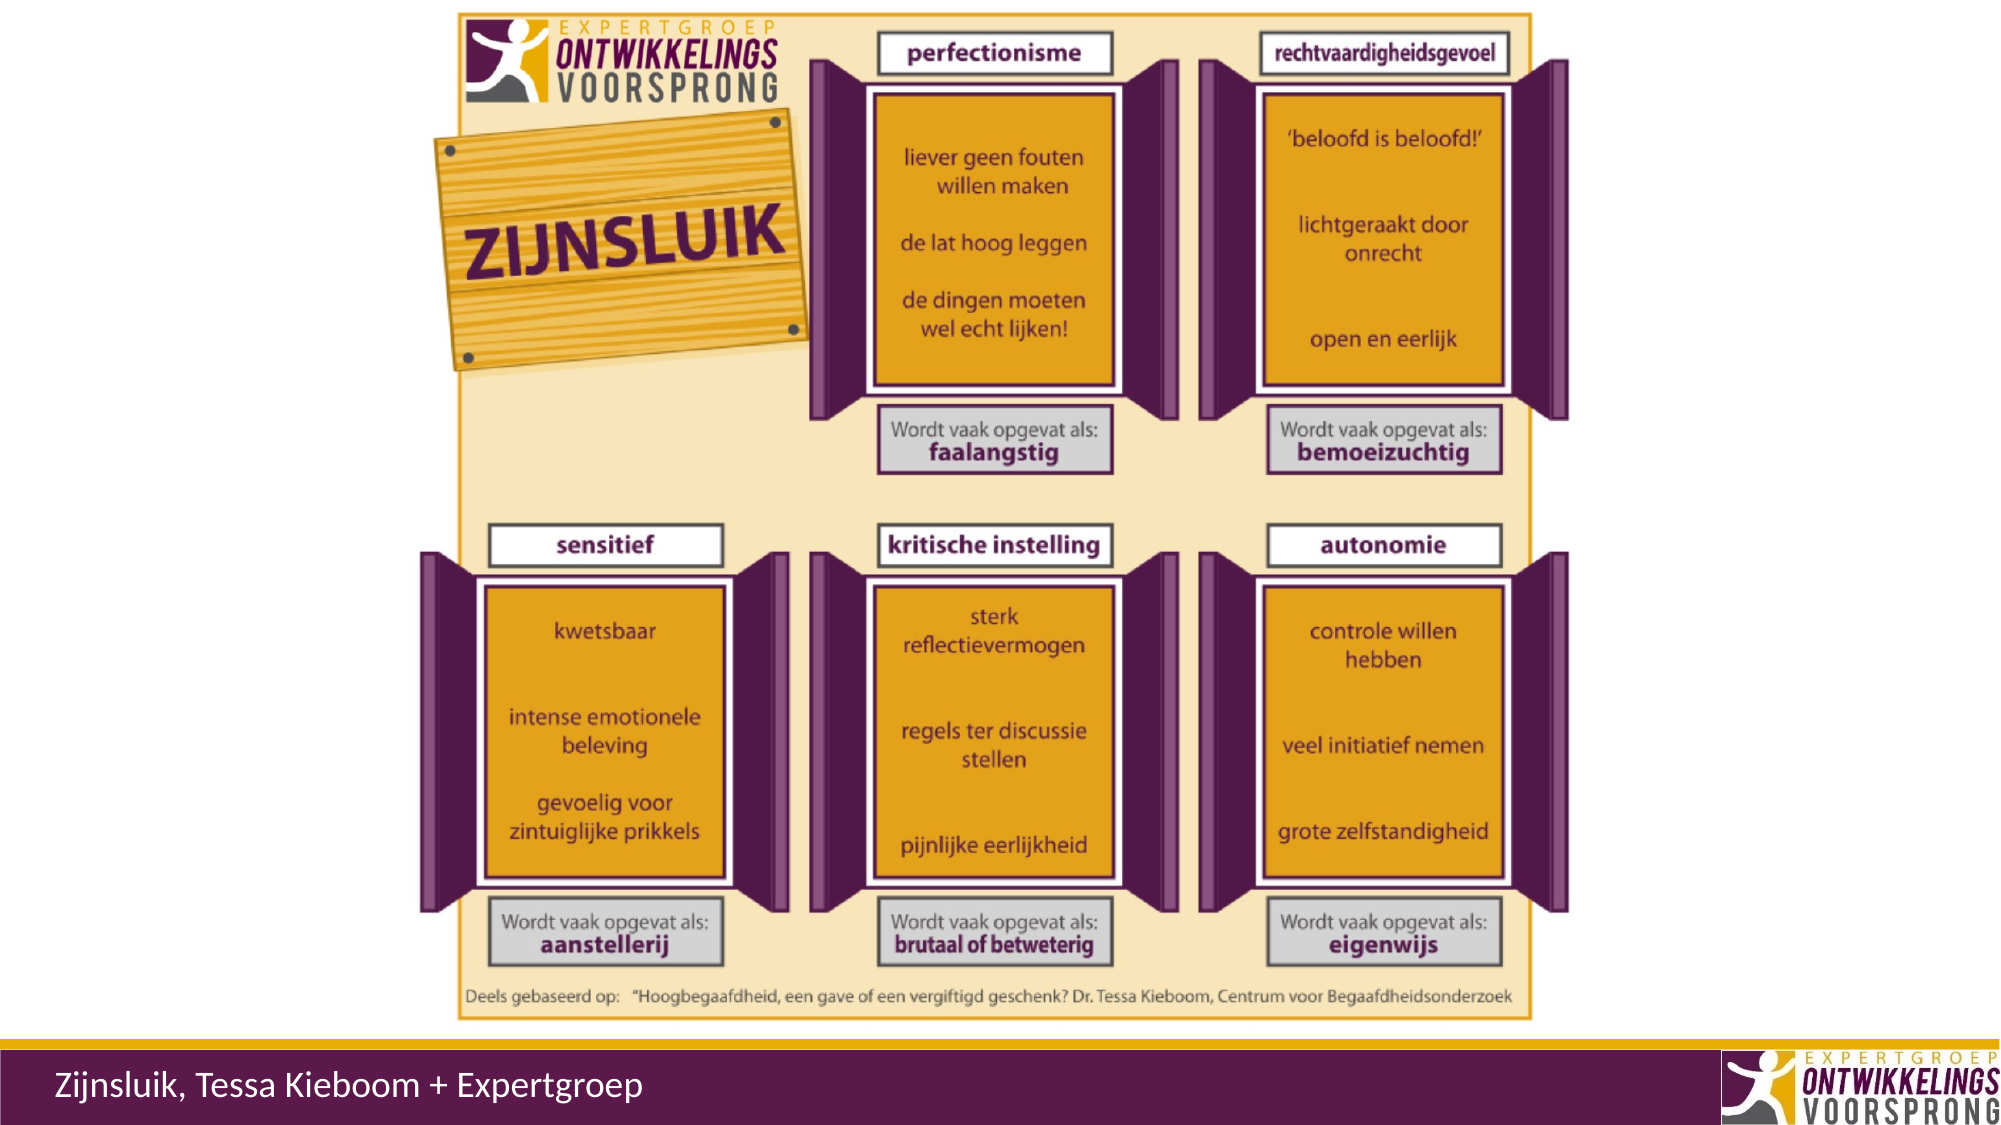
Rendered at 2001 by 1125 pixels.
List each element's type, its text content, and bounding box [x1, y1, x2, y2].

picture [1720, 1049, 2000, 1125]
picture [334, 0, 1666, 1029]
text_box Zijnsluik, Tessa Kieboom + Expertgroep [39, 1052, 724, 1112]
